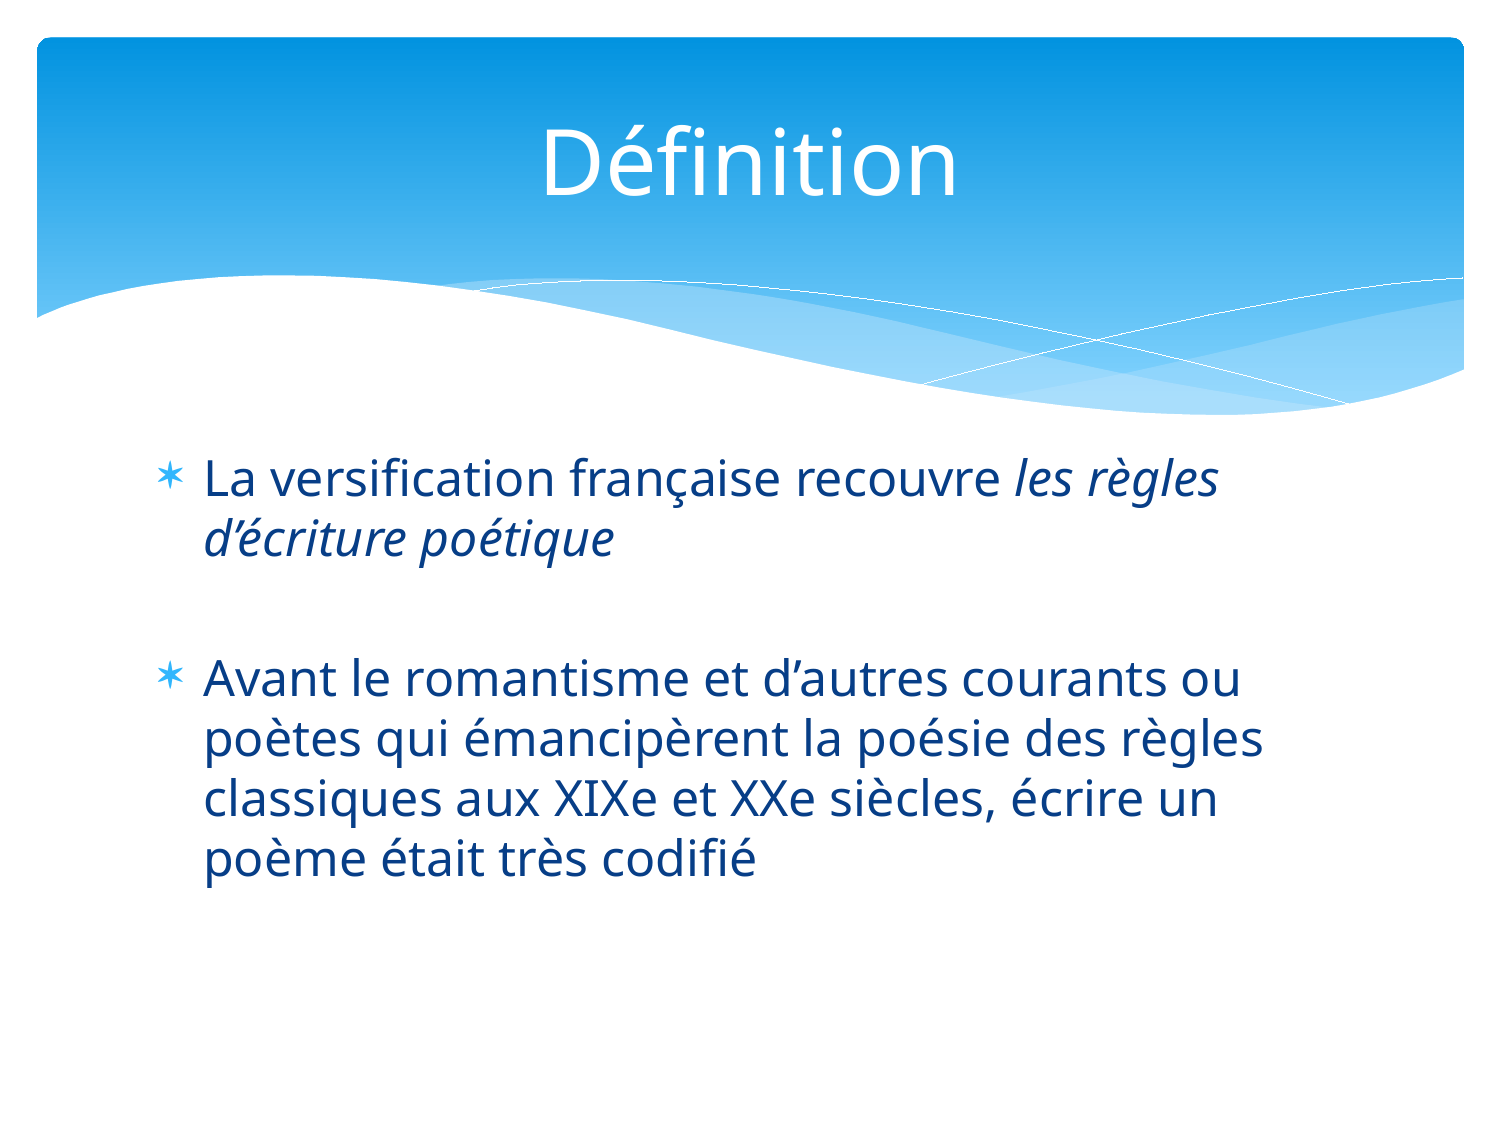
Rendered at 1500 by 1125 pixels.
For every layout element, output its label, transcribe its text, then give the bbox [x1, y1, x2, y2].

title Définition [75, 55, 1425, 261]
list La versification française recouvre les règles d’écriture poétique Avant le romantisme et d’autres courants ou poètes qui émancipèrent la poésie des règles classiques aux XIXe et XXe siècles, écrire un poème était très codifié [143, 438, 1359, 1005]
